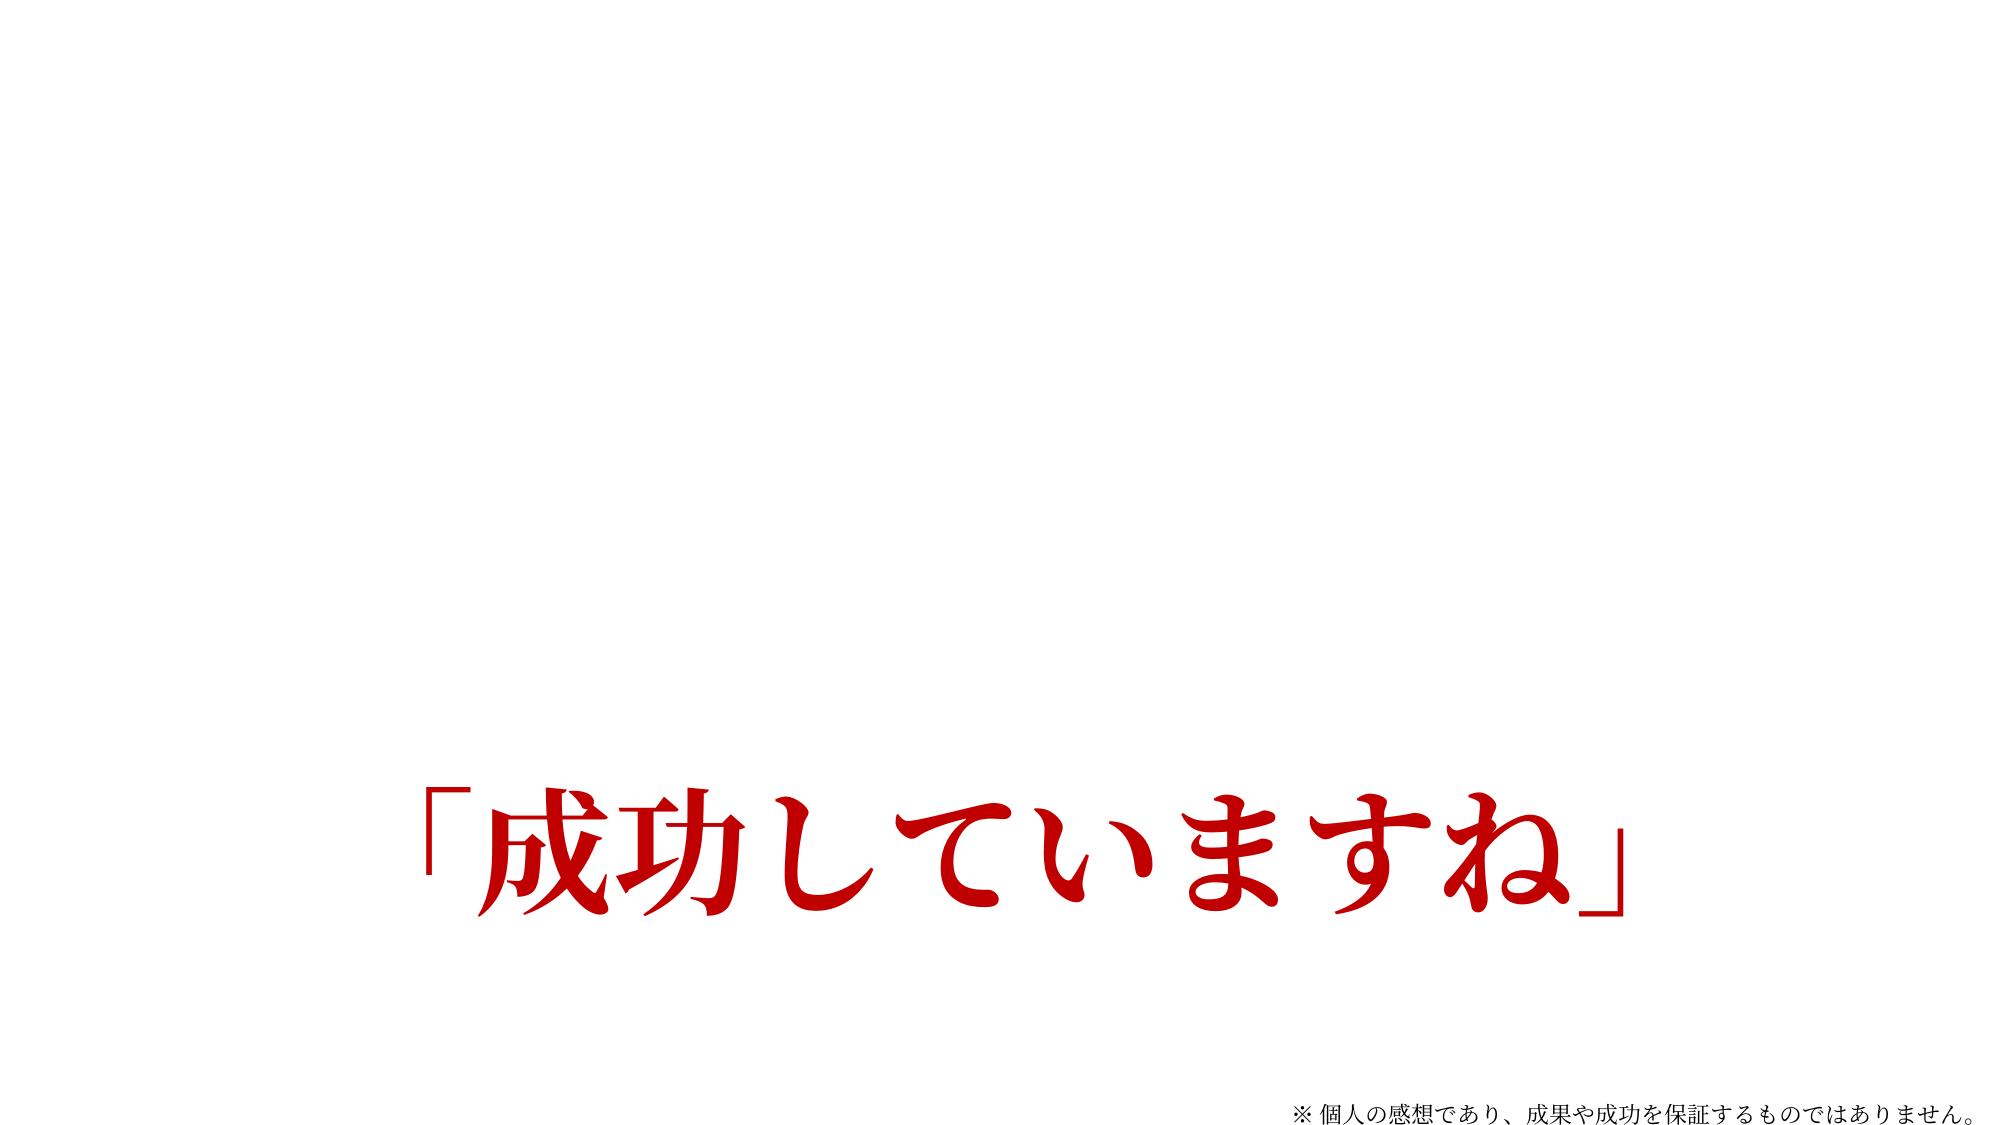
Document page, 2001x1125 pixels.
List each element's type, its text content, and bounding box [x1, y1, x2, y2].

text_box 「成功していますね」 [112, 824, 1938, 940]
text_box ※個人の感想であり、成果や成功を保証するものではありません。 [1199, 1020, 2000, 1125]
